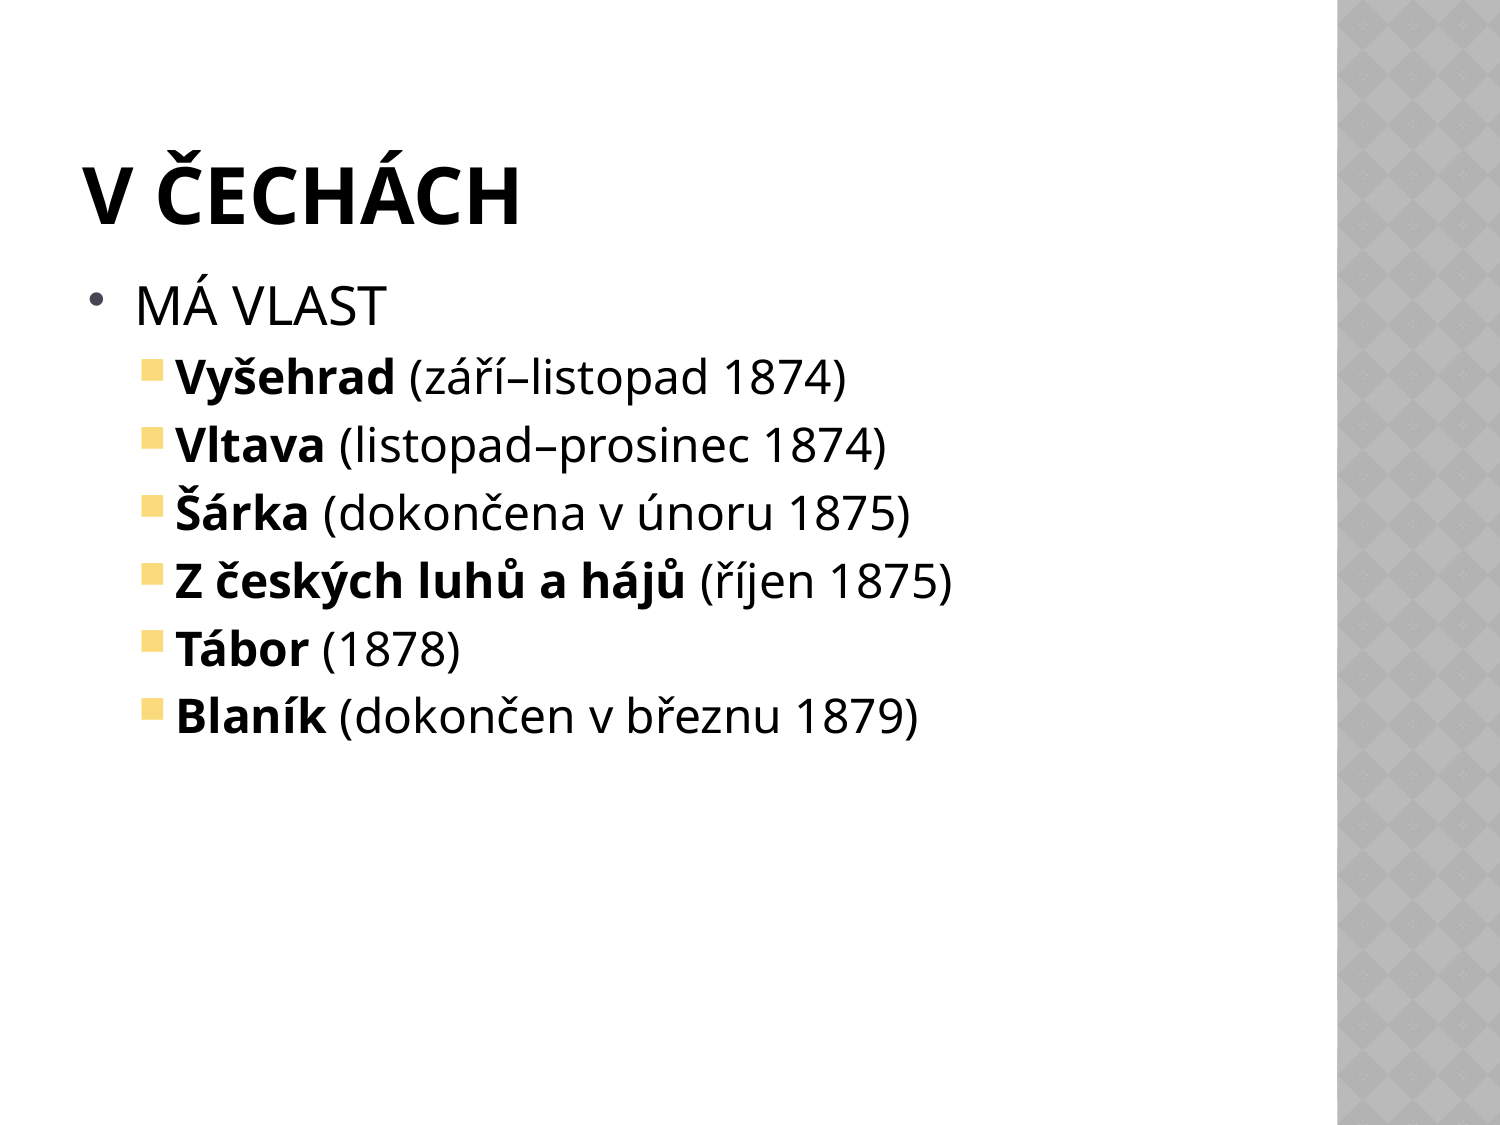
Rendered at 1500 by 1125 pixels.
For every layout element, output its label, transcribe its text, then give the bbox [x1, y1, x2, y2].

title V čechách [75, 52, 1263, 240]
list MÁ VLAST Vyšehrad (září–listopad 1874) Vltava (listopad–prosinec 1874) Šárka (dokončena v únoru 1875) Z českých luhů a hájů (říjen 1875) Tábor (1878) Blaník (dokončen v březnu 1879) [75, 264, 1263, 1059]
